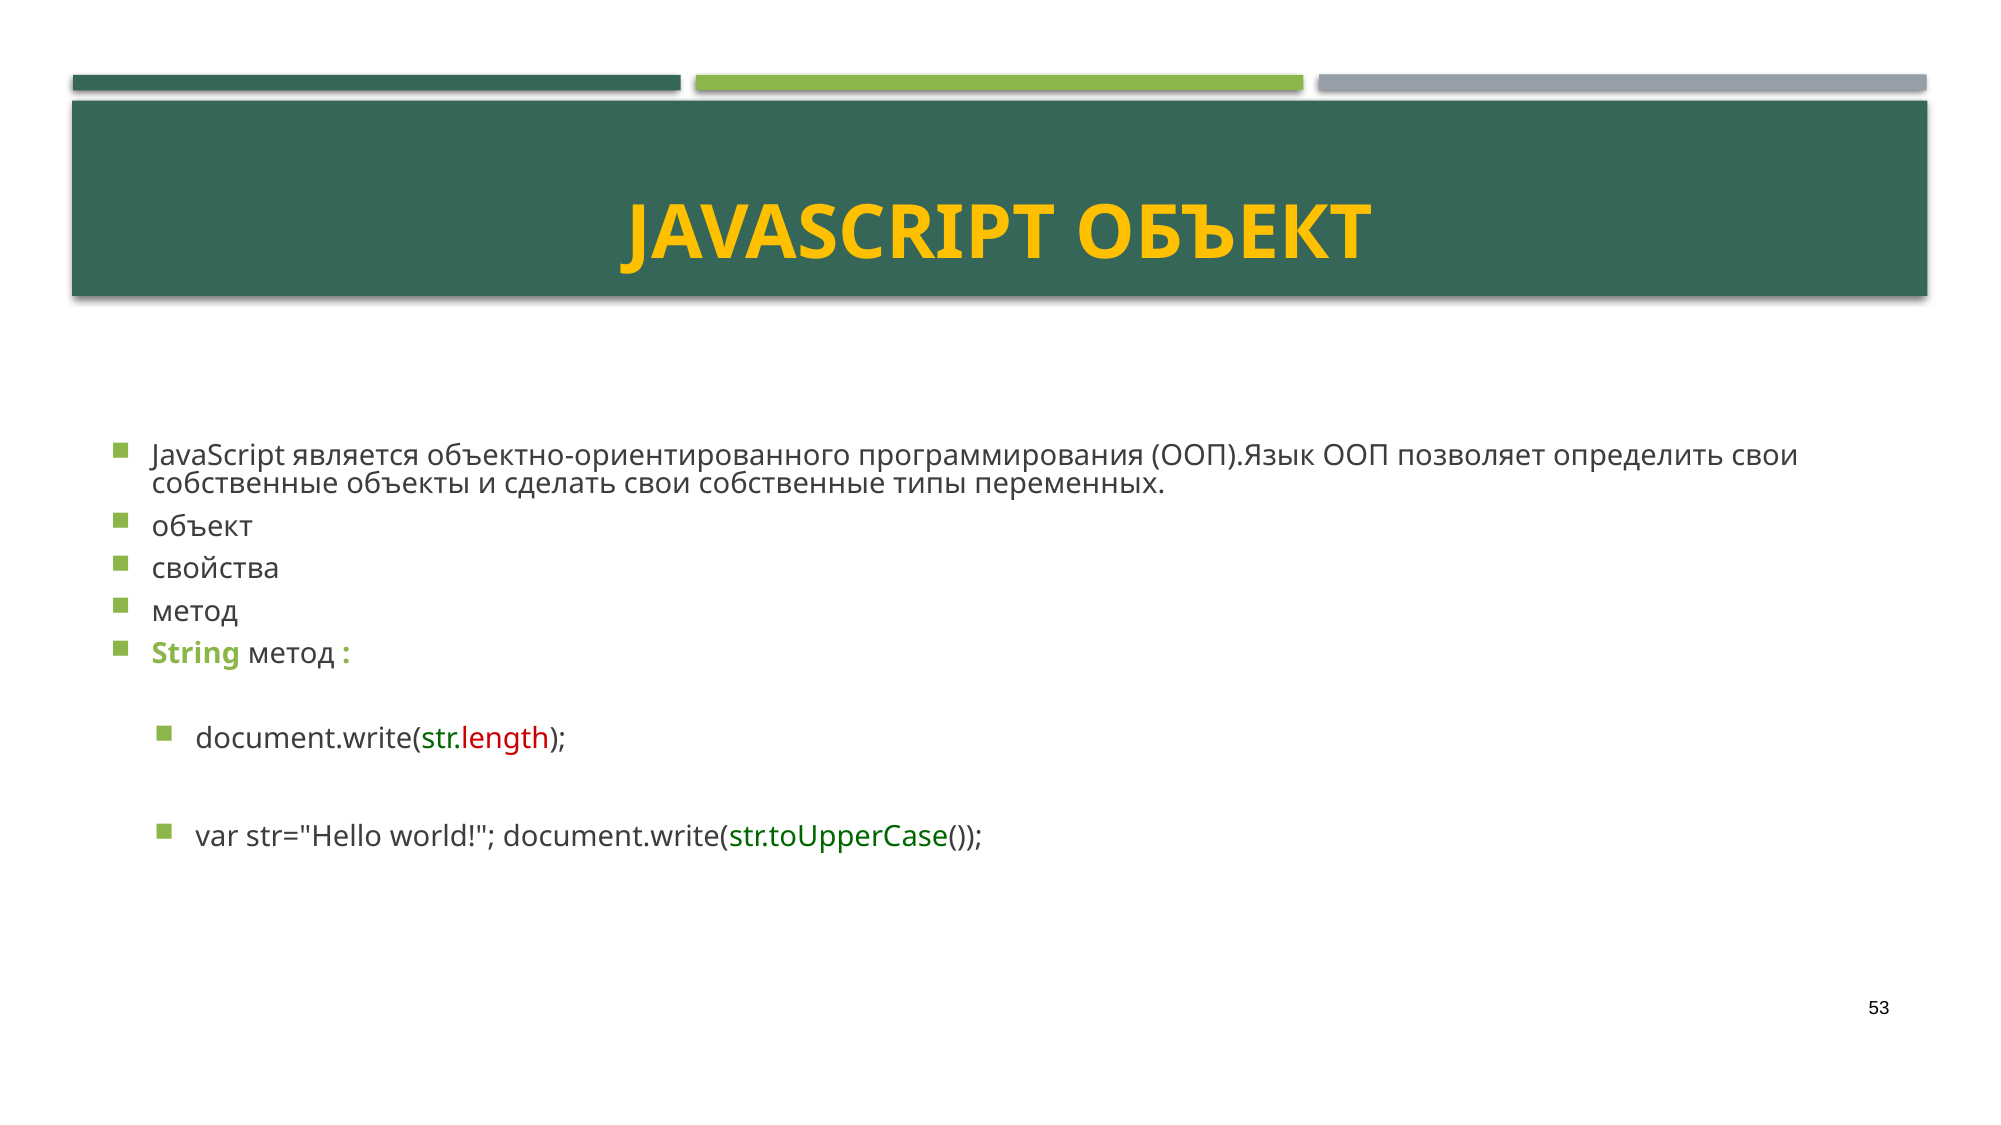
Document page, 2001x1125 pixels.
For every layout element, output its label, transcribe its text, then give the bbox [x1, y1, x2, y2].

list JavaScript является объектно-ориентированного программирования (ООП).Язык ООП позволяет определить свои собственные объекты и сделать свои собственные типы переменных. объект свойства метод String метод : document.write(str.length); var str="Hello world!"; document.write(str.toUpperCase()); [95, 383, 1905, 962]
slide_number 53 [1732, 977, 1905, 1037]
title Javascript объект [95, 115, 1905, 282]
